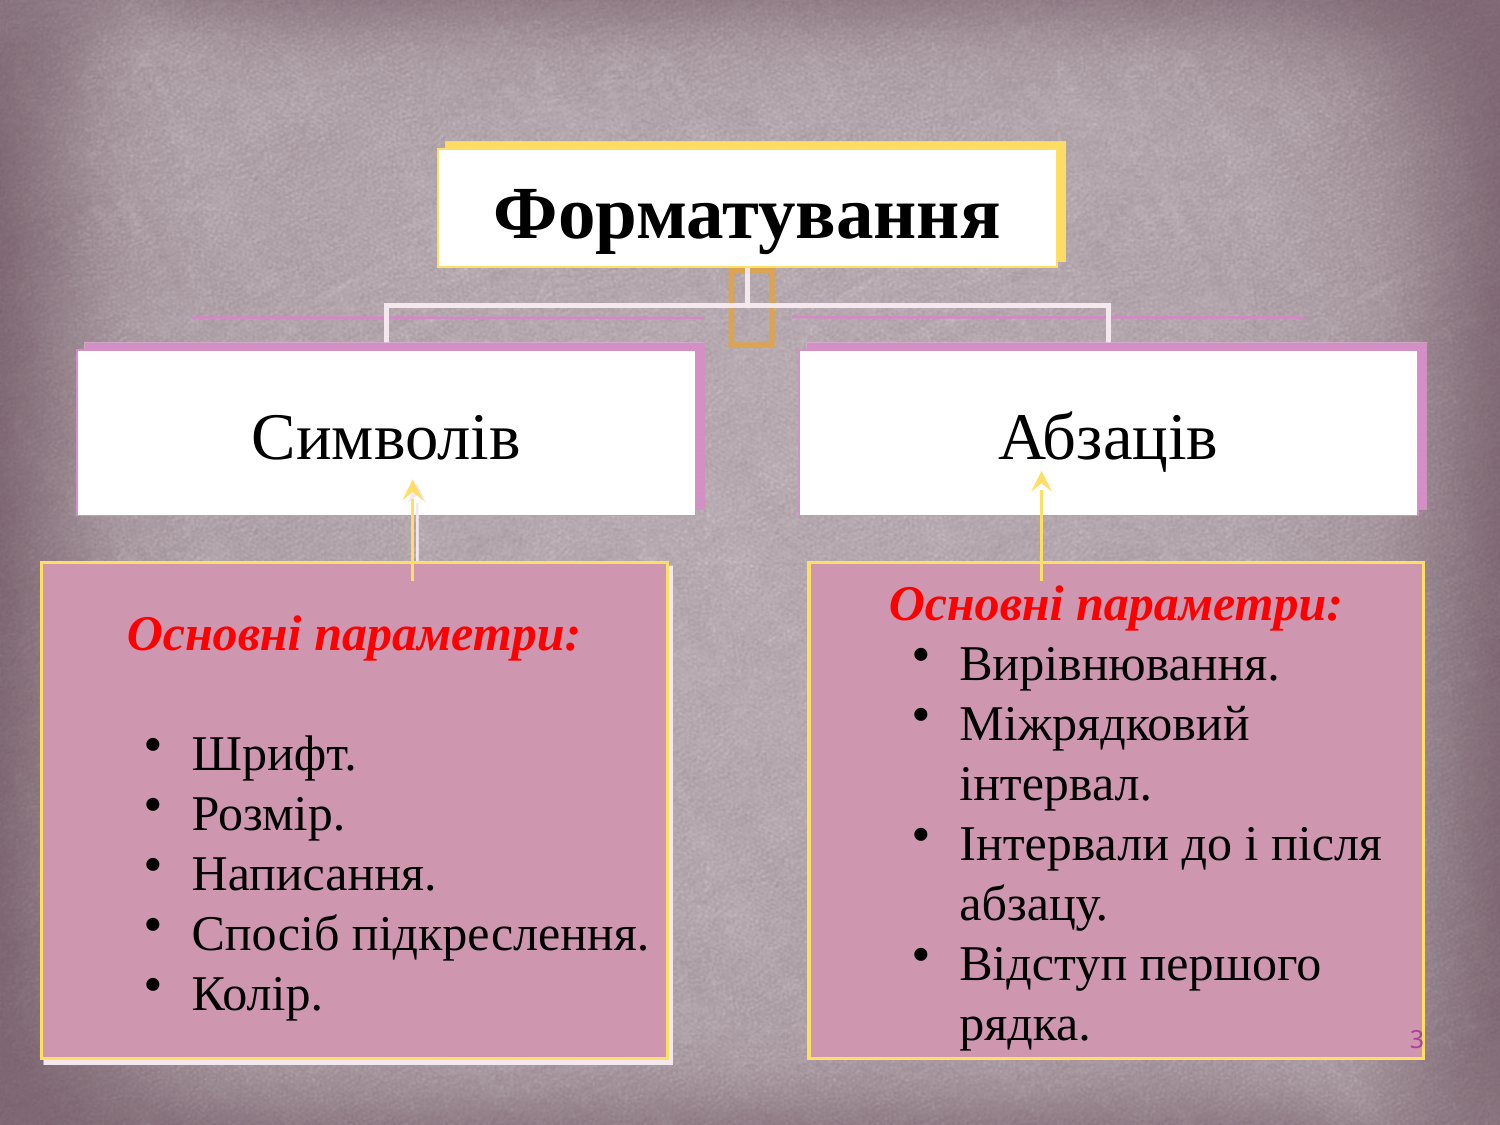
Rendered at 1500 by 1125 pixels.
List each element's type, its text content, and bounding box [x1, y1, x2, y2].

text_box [75, 148, 1419, 517]
text_box Основні параметри: Шрифт. Розмір. Написання. Спосіб підкреслення. Колір. [41, 526, 668, 1059]
text_box Основні параметри: Вирівнювання. Міжрядковий інтервал. Інтервали до і після абзацу. Відступ першого рядка. [809, 526, 1424, 1059]
slide_number 3 [1089, 1010, 1439, 1071]
